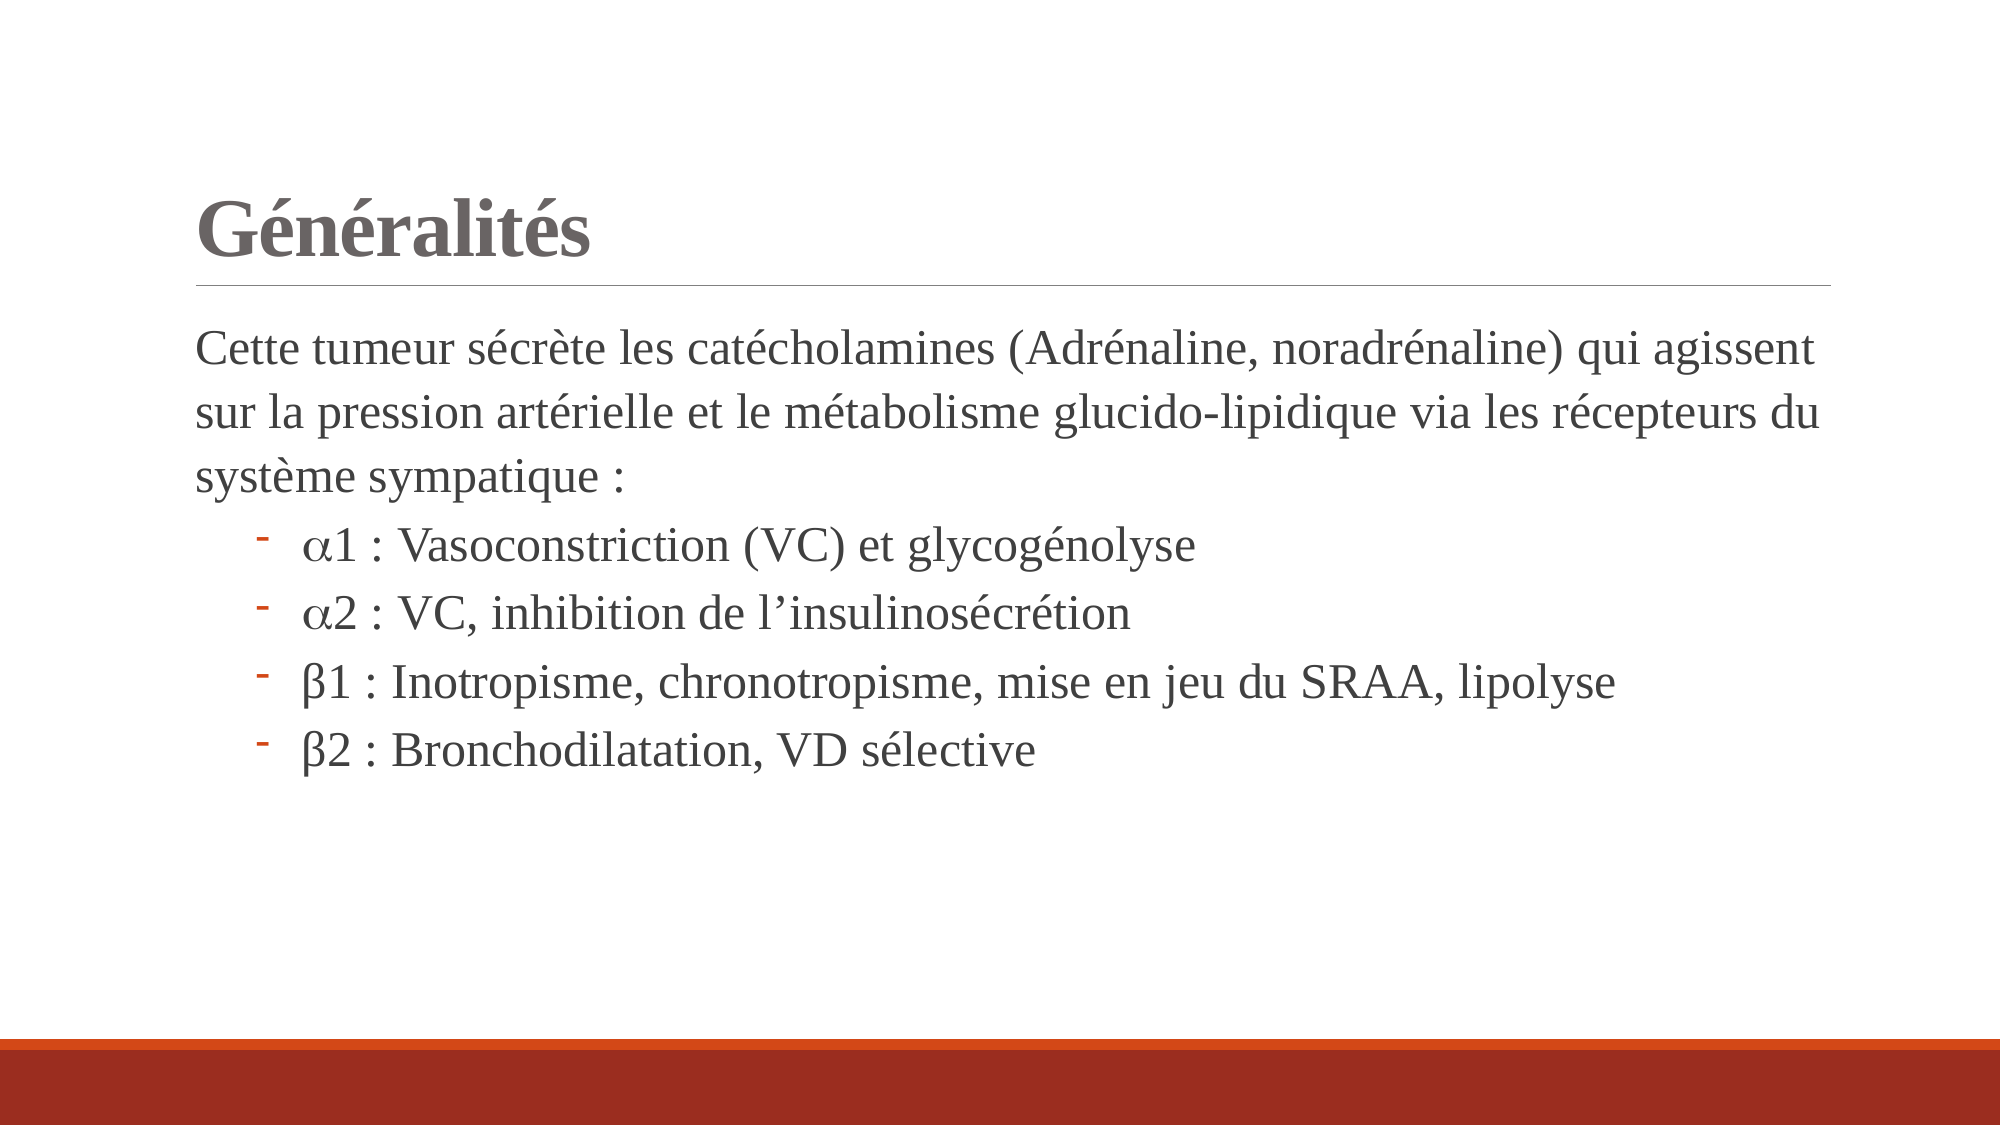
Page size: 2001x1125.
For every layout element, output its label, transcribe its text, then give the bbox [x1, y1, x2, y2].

list Cette tumeur sécrète les catécholamines (Adrénaline, noradrénaline) qui agissent sur la pression artérielle et le métabolisme glucido-lipidique via les récepteurs du système sympatique : 1 : Vasoconstriction (VC) et glycogénolyse 2 : VC, inhibition de l’insulinosécrétion β1 : Inotropisme, chronotropisme, mise en jeu du SRAA, lipolyse β2 : Bronchodilatation, VD sélective [180, 302, 1830, 963]
title Généralités [180, 43, 1830, 282]
